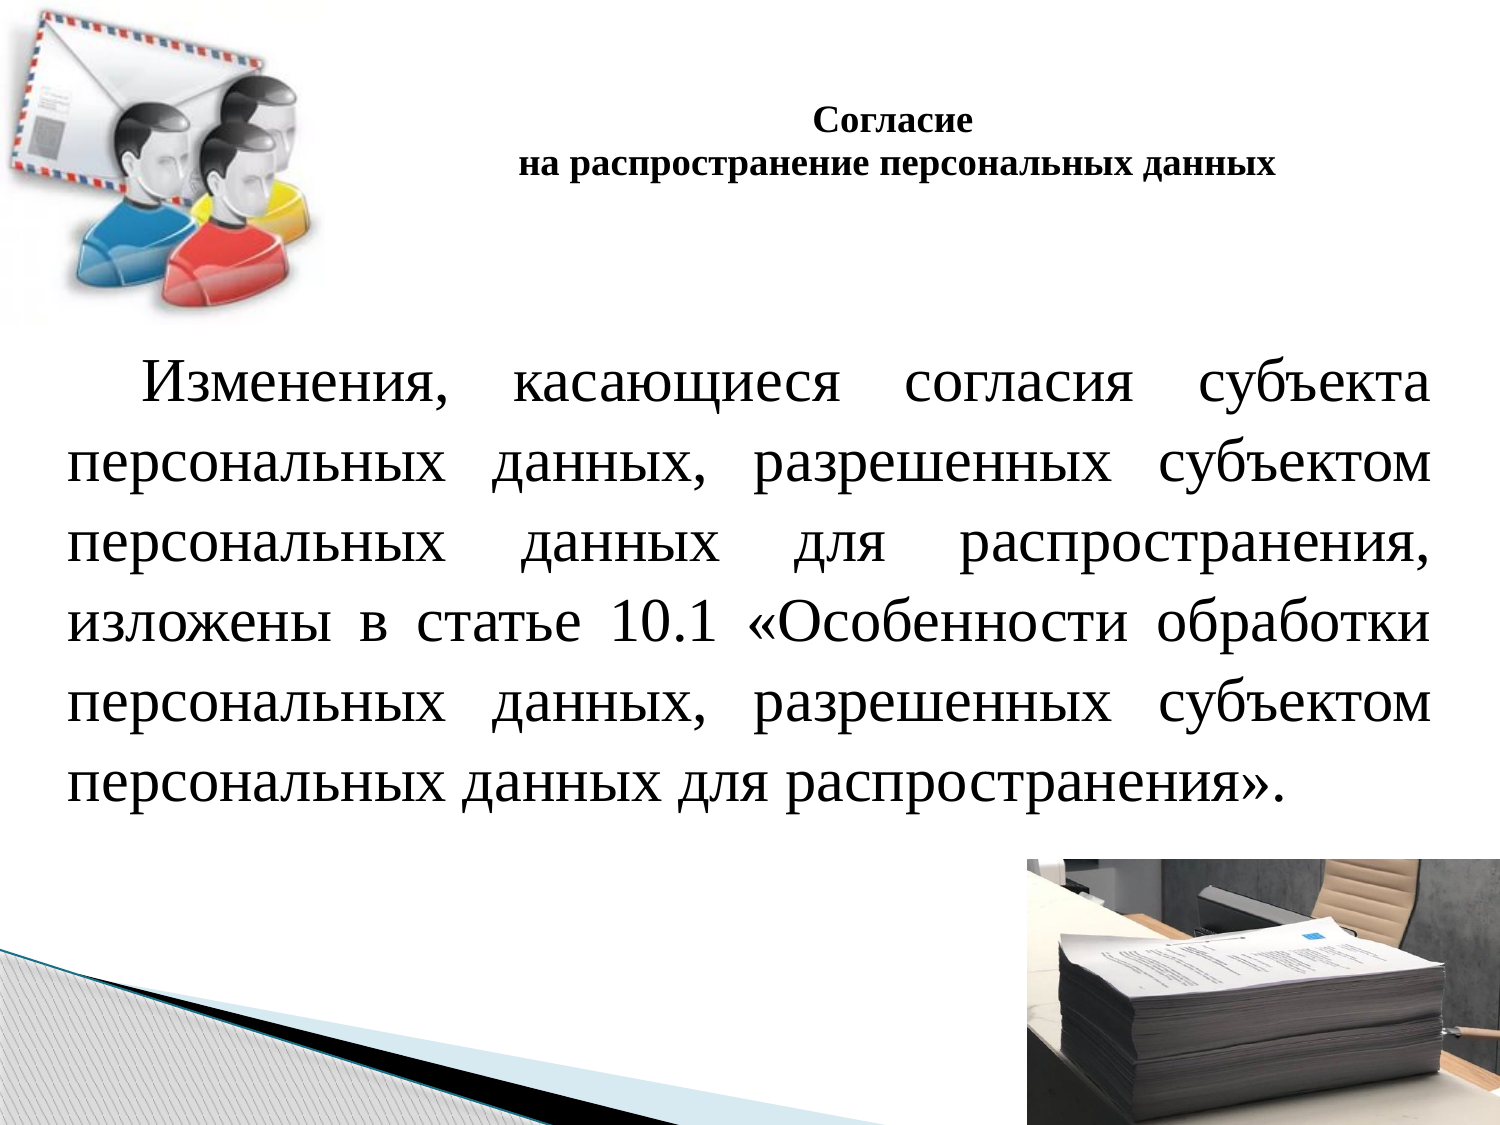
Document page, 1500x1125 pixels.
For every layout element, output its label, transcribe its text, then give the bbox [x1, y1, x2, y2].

picture [0, 0, 325, 325]
title Согласие на распространение персональных данных [329, 47, 1500, 235]
picture [1027, 859, 1500, 1125]
text_box Изменения, касающиеся согласия субъекта персональных данных, разрешенных субъектом персональных данных для распространения, изложены в статье 10.1 «Особенности обработки персональных данных, разрешенных субъектом персональных данных для распространения». [53, 326, 1448, 822]
